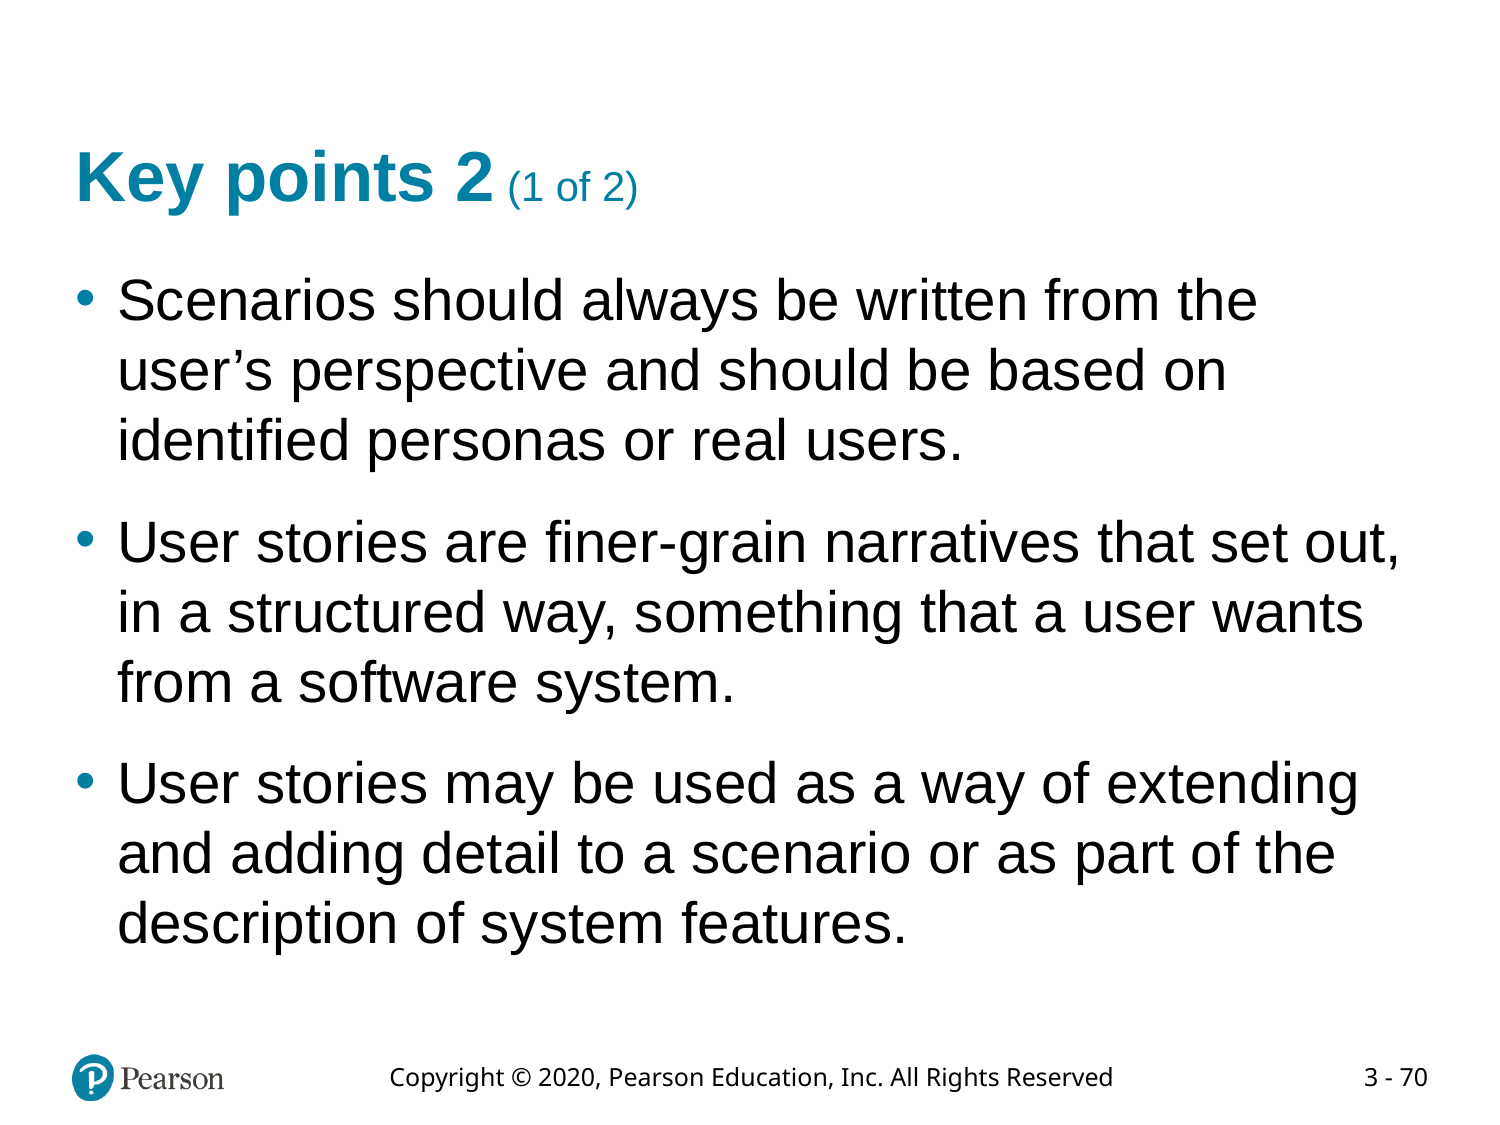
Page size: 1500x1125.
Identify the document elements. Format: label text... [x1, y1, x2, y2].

picture [99, 1054, 224, 1101]
picture [81, 1064, 107, 1089]
picture [72, 1087, 83, 1101]
list Scenarios should always be written from the user’s perspective and should be based on identified personas or real users. User stories are finer-grain narratives that set out, in a structured way, something that a user wants from a software system. User stories may be used as a way of extending and adding detail to a scenario or as part of the description of system features. [75, 262, 1425, 1005]
picture [72, 1054, 89, 1072]
title Key points 2 (1 of 2) [75, 35, 1425, 216]
